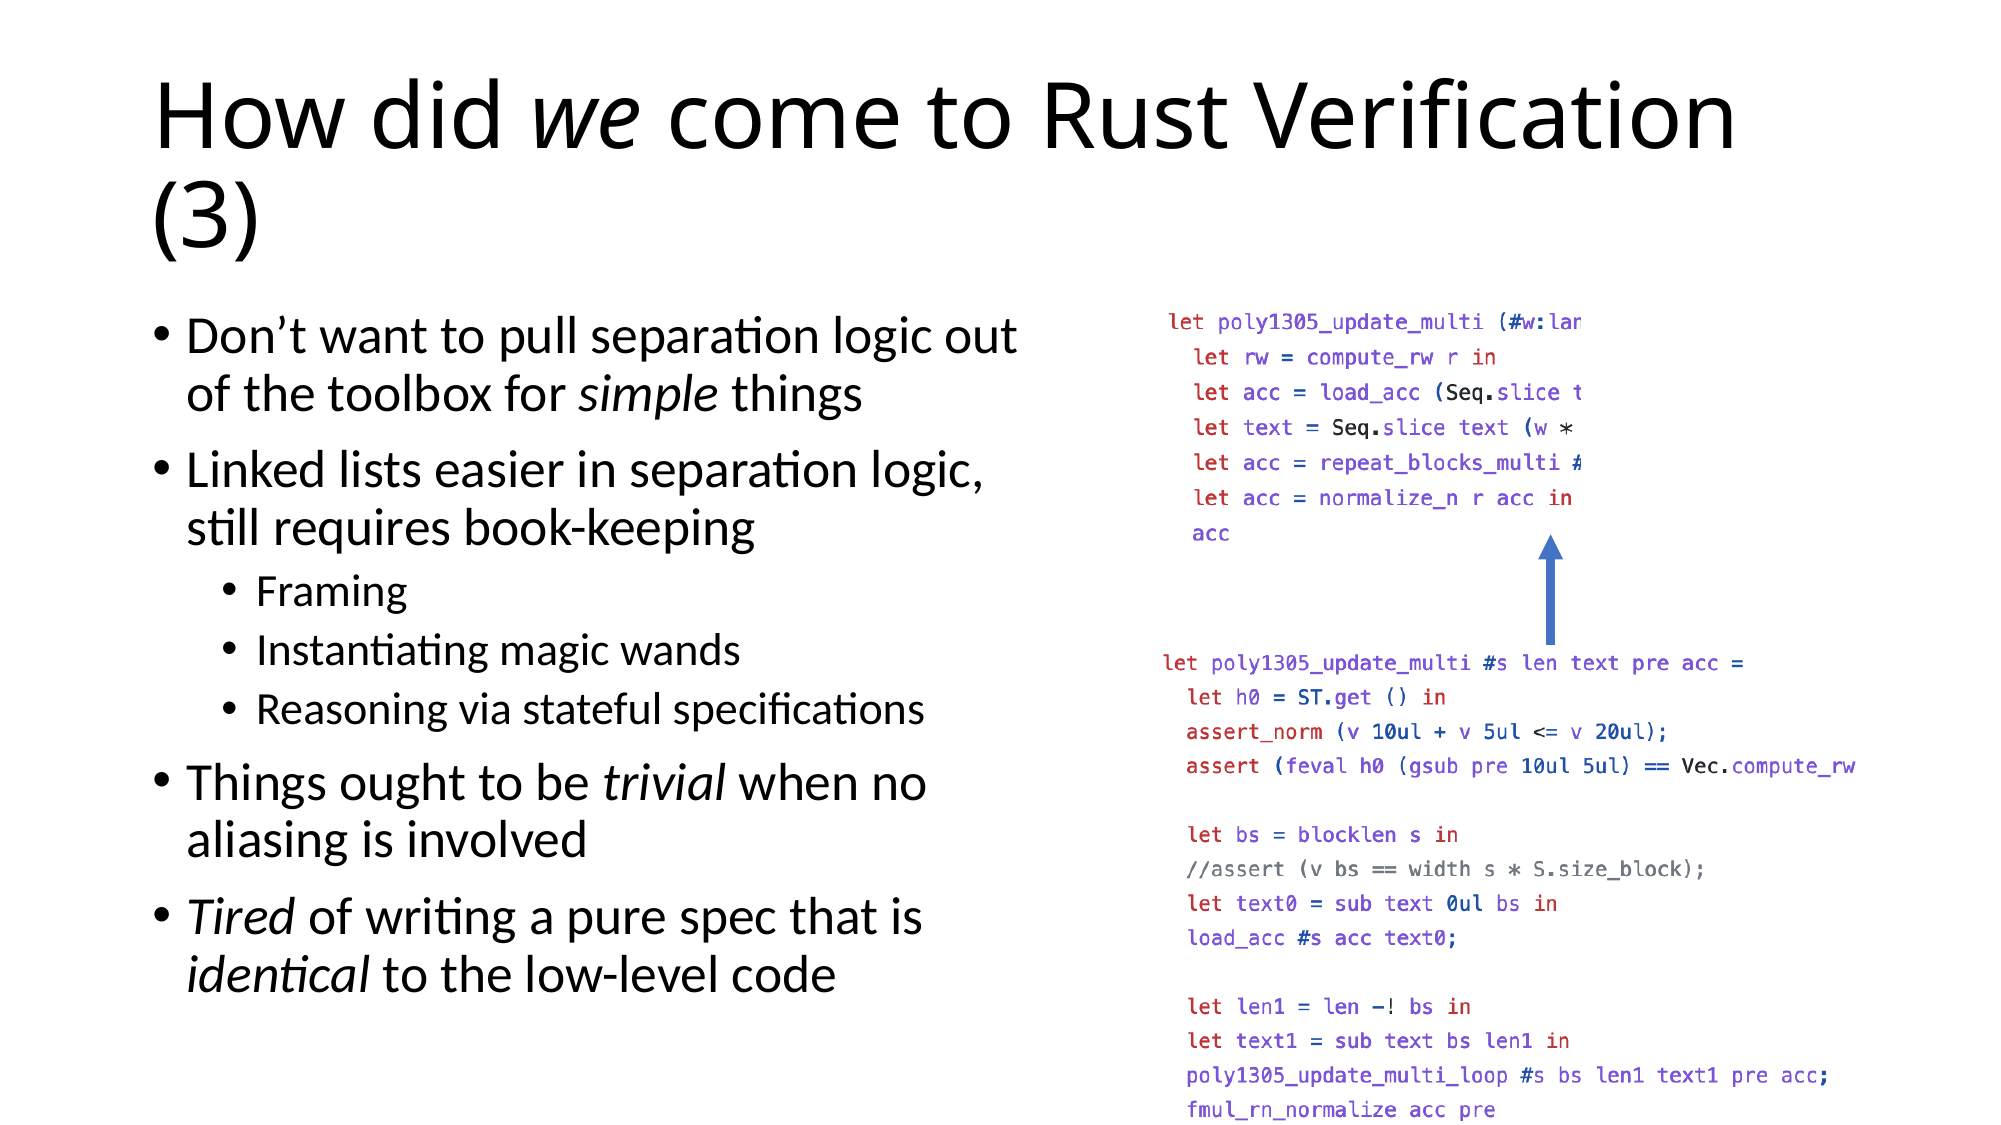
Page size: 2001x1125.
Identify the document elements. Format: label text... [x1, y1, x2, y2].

picture [1154, 644, 1863, 1125]
title How did we come to Rust Verification (3) [137, 59, 1863, 278]
picture [1154, 299, 1581, 563]
list Don’t want to pull separation logic out of the toolbox for simple things Linked lists easier in separation logic, still requires book-keeping Framing Instantiating magic wands Reasoning via stateful specifications Things ought to be trivial when no aliasing is involved Tired of writing a pure spec that is identical to the low-level code [137, 299, 1076, 1014]
